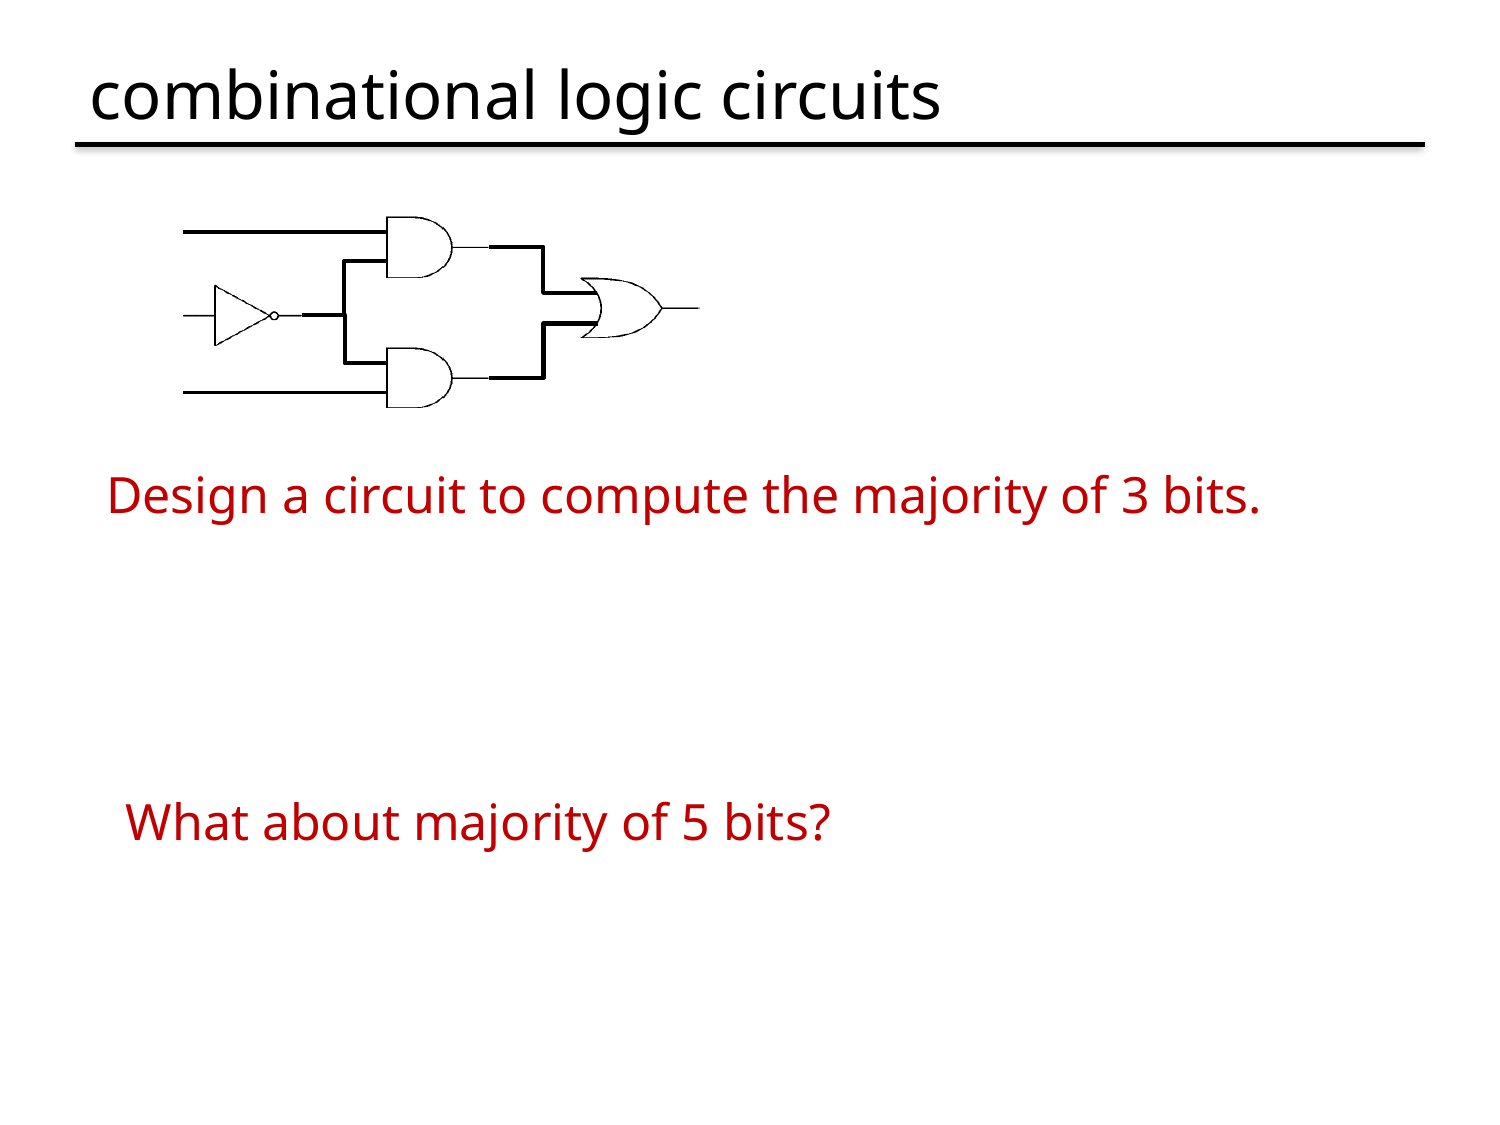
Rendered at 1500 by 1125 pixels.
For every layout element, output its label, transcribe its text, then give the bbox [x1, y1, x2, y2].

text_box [183, 215, 700, 409]
title combinational logic circuits [75, 45, 1425, 145]
text_box What about majority of 5 bits? [111, 783, 846, 859]
text_box Design a circuit to compute the majority of 3 bits. [91, 456, 1278, 532]
